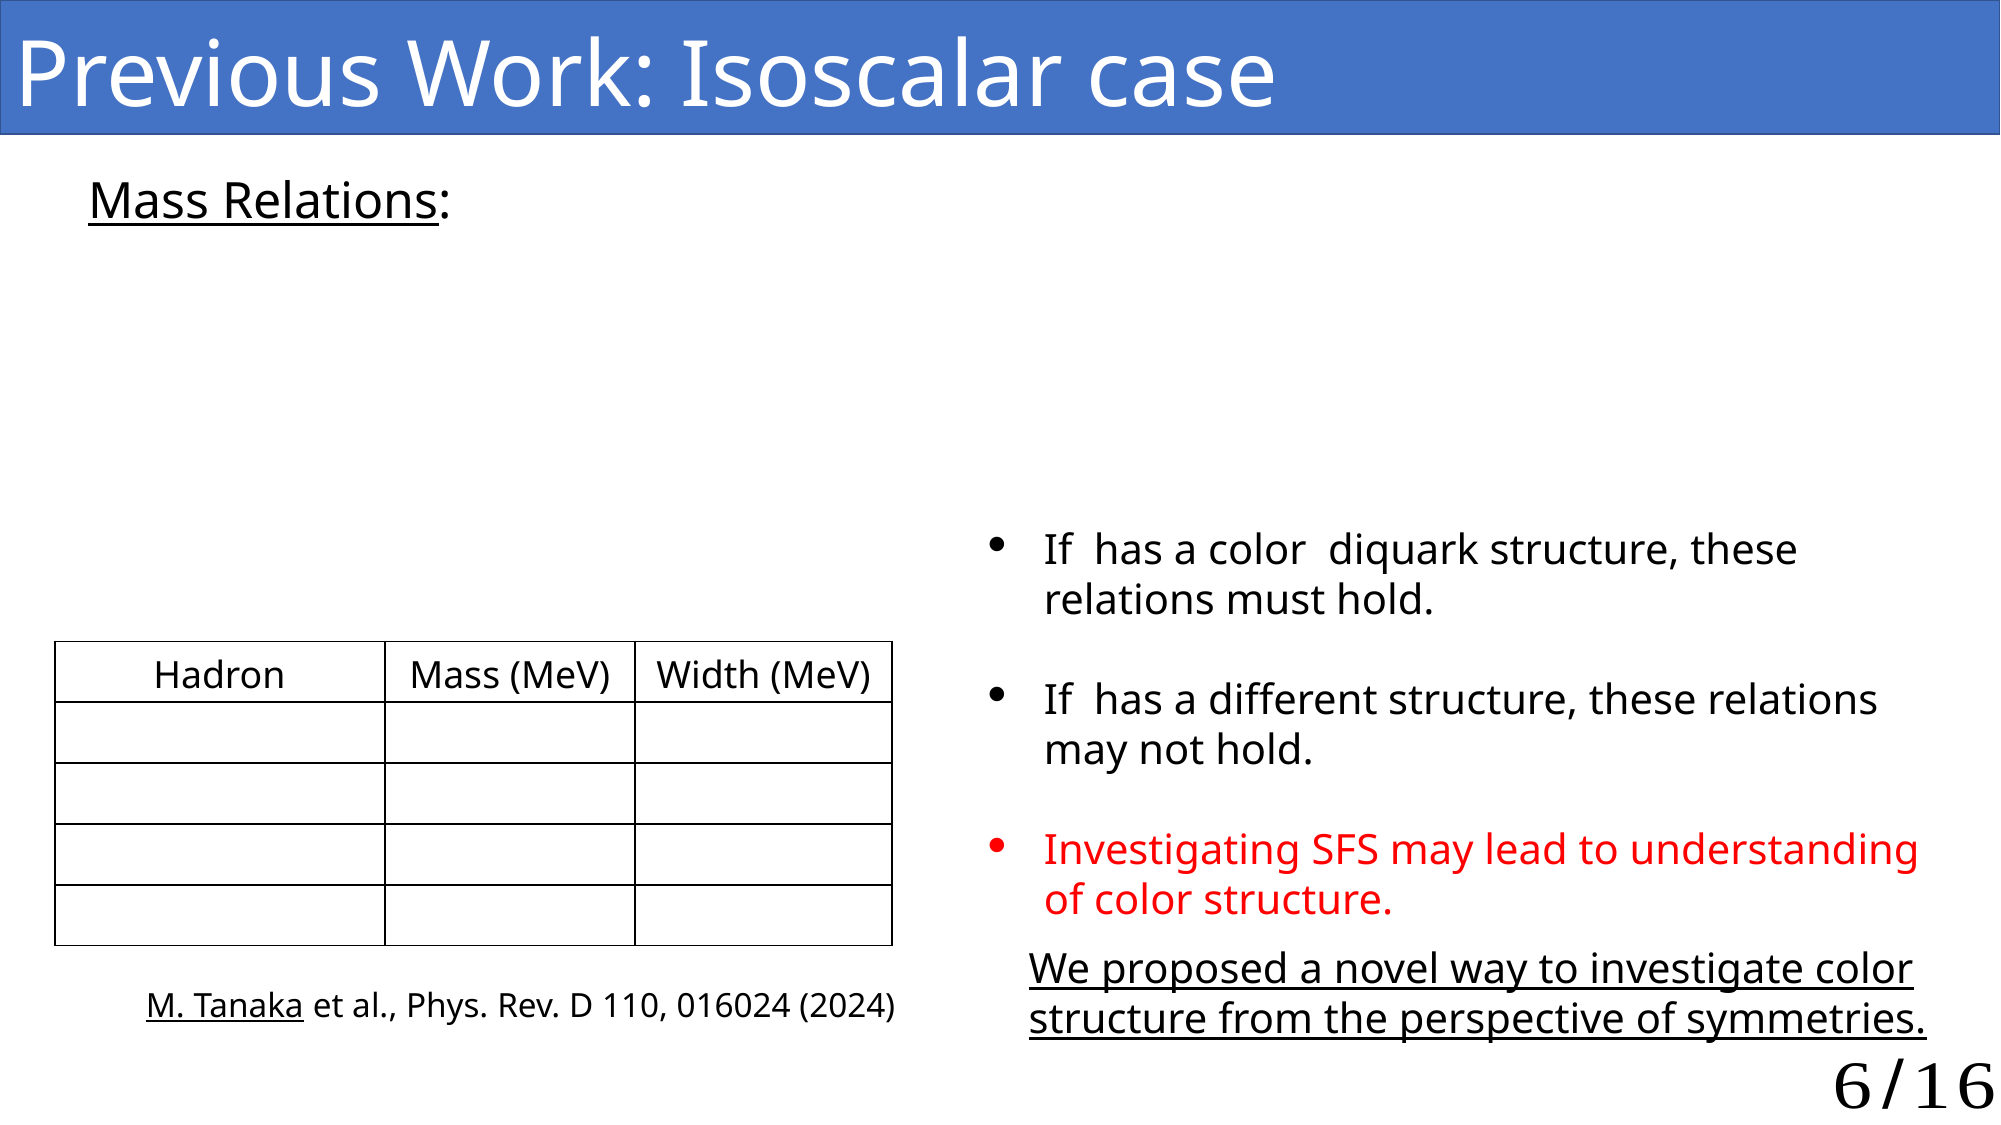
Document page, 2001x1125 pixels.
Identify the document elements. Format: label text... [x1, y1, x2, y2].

text_box M. Tanaka et al., Phys. Rev. D 110, 016024 (2024) [131, 976, 953, 1031]
text_box We proposed a novel way to investigate color structure from the perspective of symmetries. [1013, 934, 2000, 1050]
text_box [0, 0, 2000, 7]
text_box Mass Relations: [73, 161, 728, 237]
text_box Previous Work: Isoscalar case [0, 7, 2000, 133]
